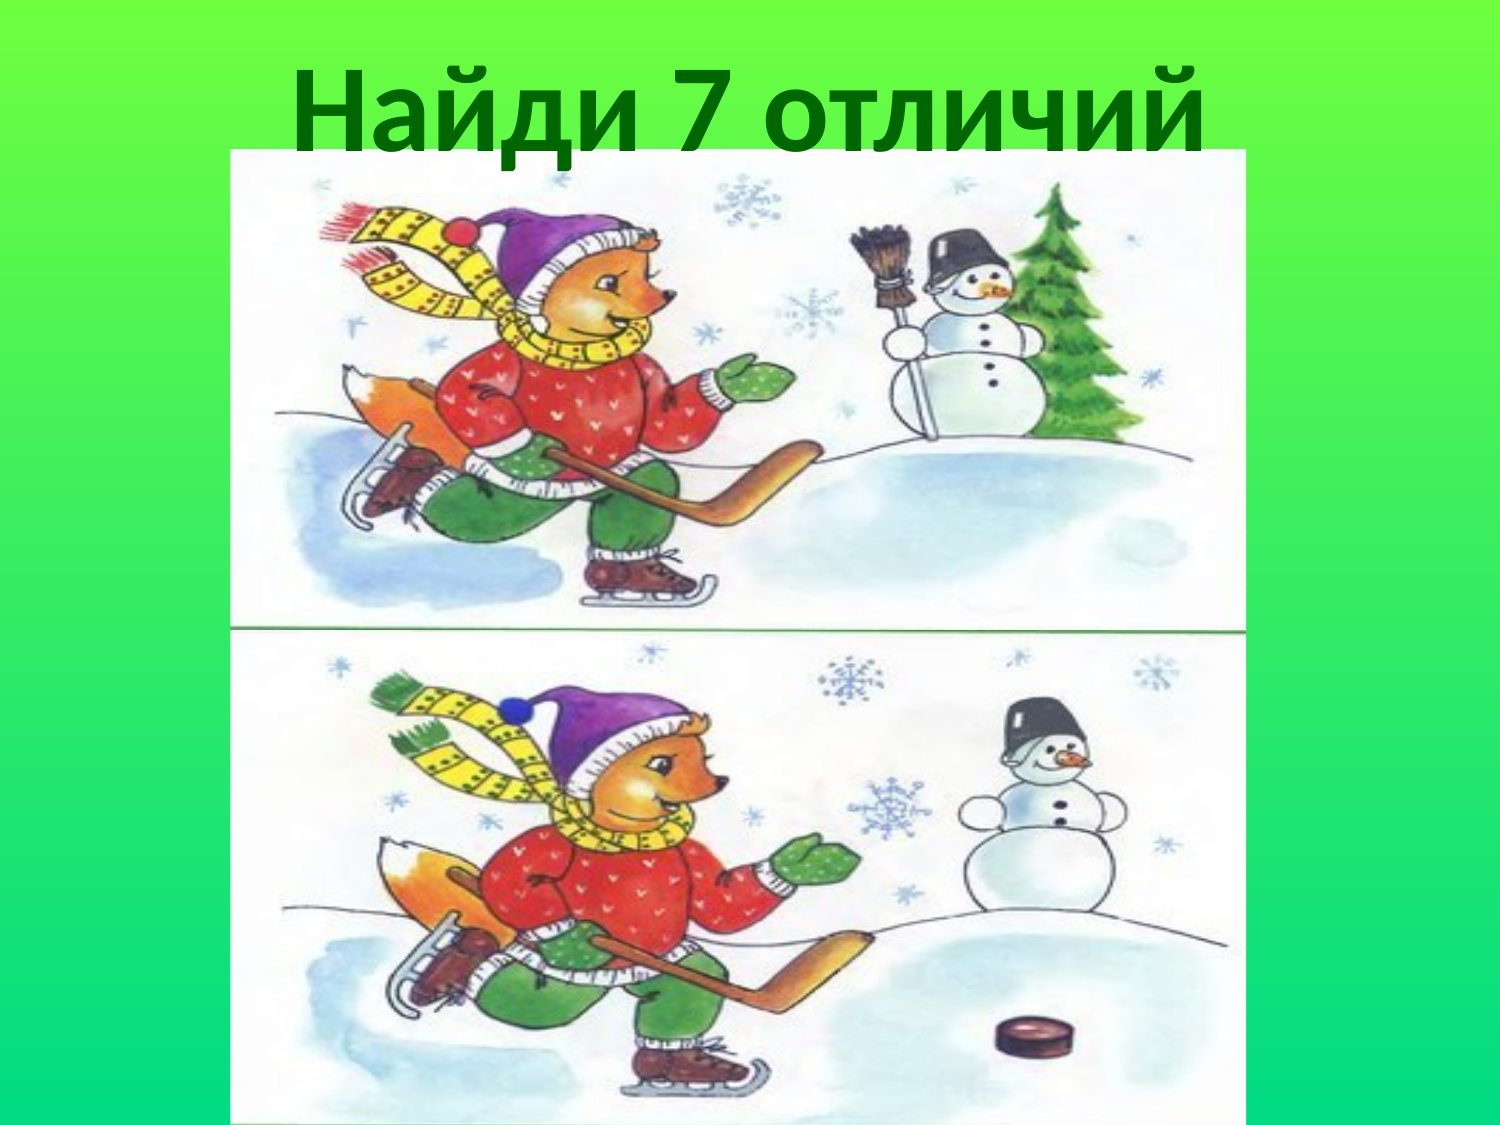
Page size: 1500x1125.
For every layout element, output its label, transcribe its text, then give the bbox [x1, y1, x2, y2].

text_box Найди 7 отличий [74, 19, 1425, 208]
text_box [229, 148, 1247, 1125]
